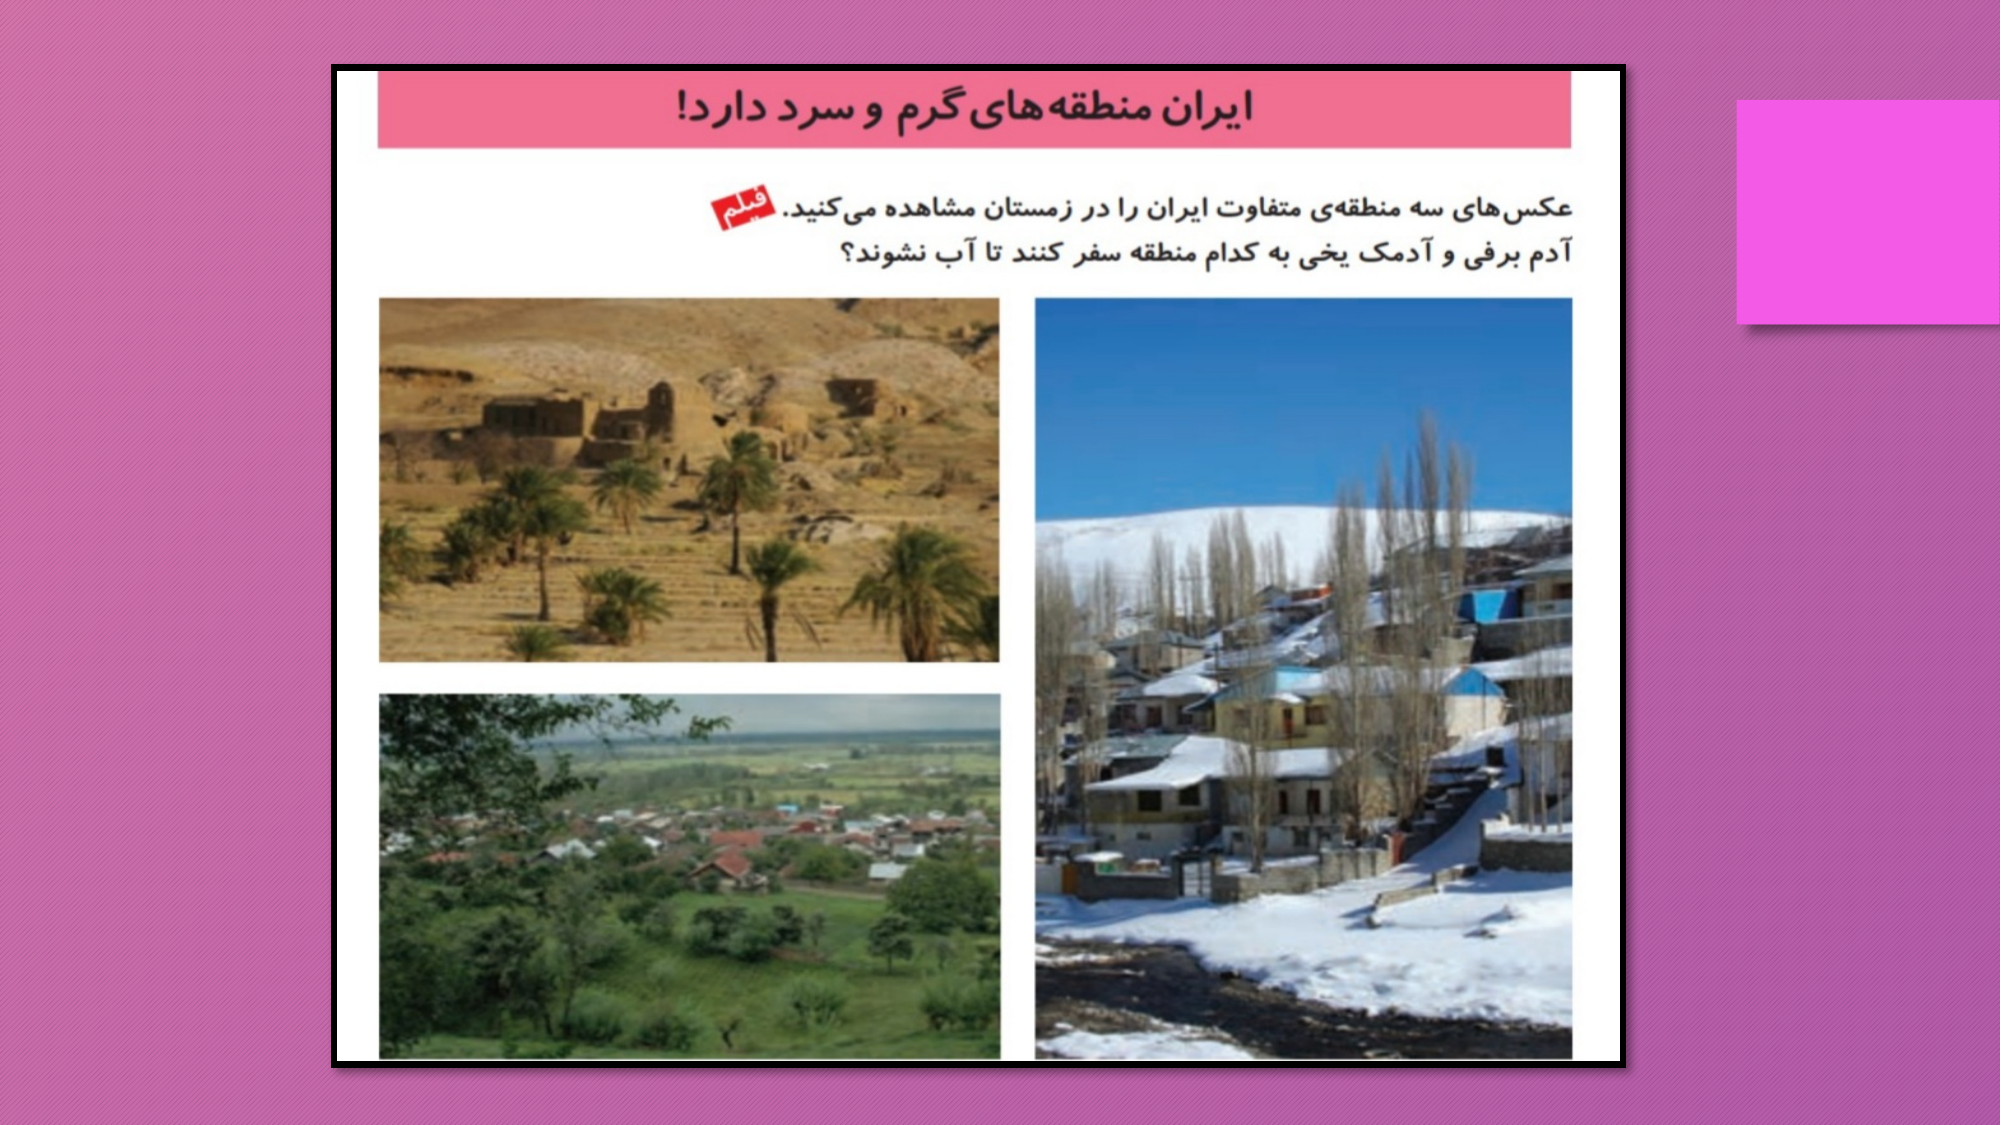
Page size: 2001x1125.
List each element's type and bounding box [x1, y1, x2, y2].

picture [336, 70, 1621, 1062]
picture [1736, 325, 2000, 347]
